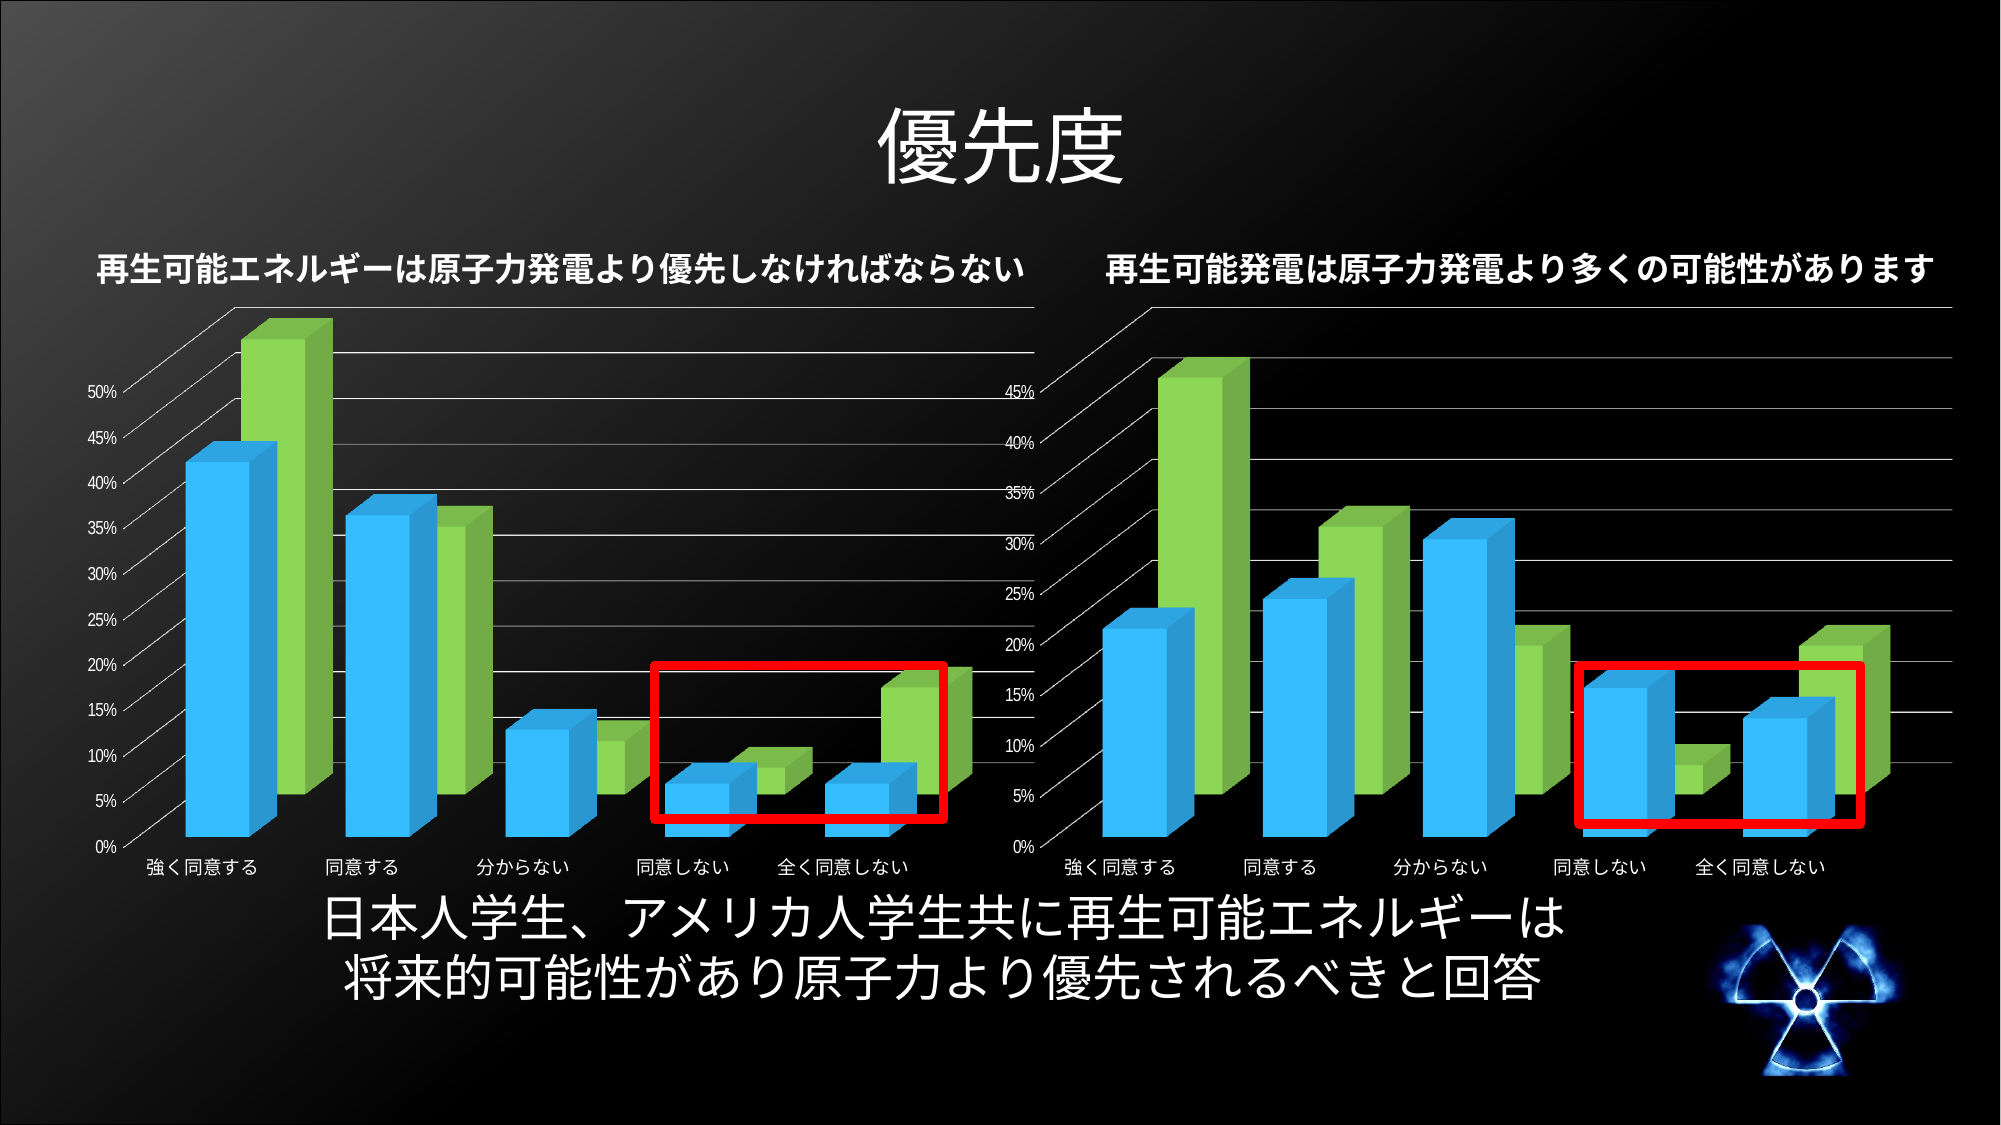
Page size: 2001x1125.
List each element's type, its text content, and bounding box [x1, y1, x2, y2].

chart [63, 295, 1978, 892]
text_box 日本人学生、アメリカ人学生共に再生可能エネルギーは 将来的可能性があり原子力より優先されるべきと回答 [141, 892, 1745, 1014]
title 優先度 [180, 0, 1824, 288]
text_box 再生可能エネルギーは原子力発電より優先しなければならない [81, 240, 1042, 295]
text_box 再生可能発電は原子力発電より多くの可能性があります [1090, 240, 1952, 295]
picture [1617, 882, 1995, 1118]
